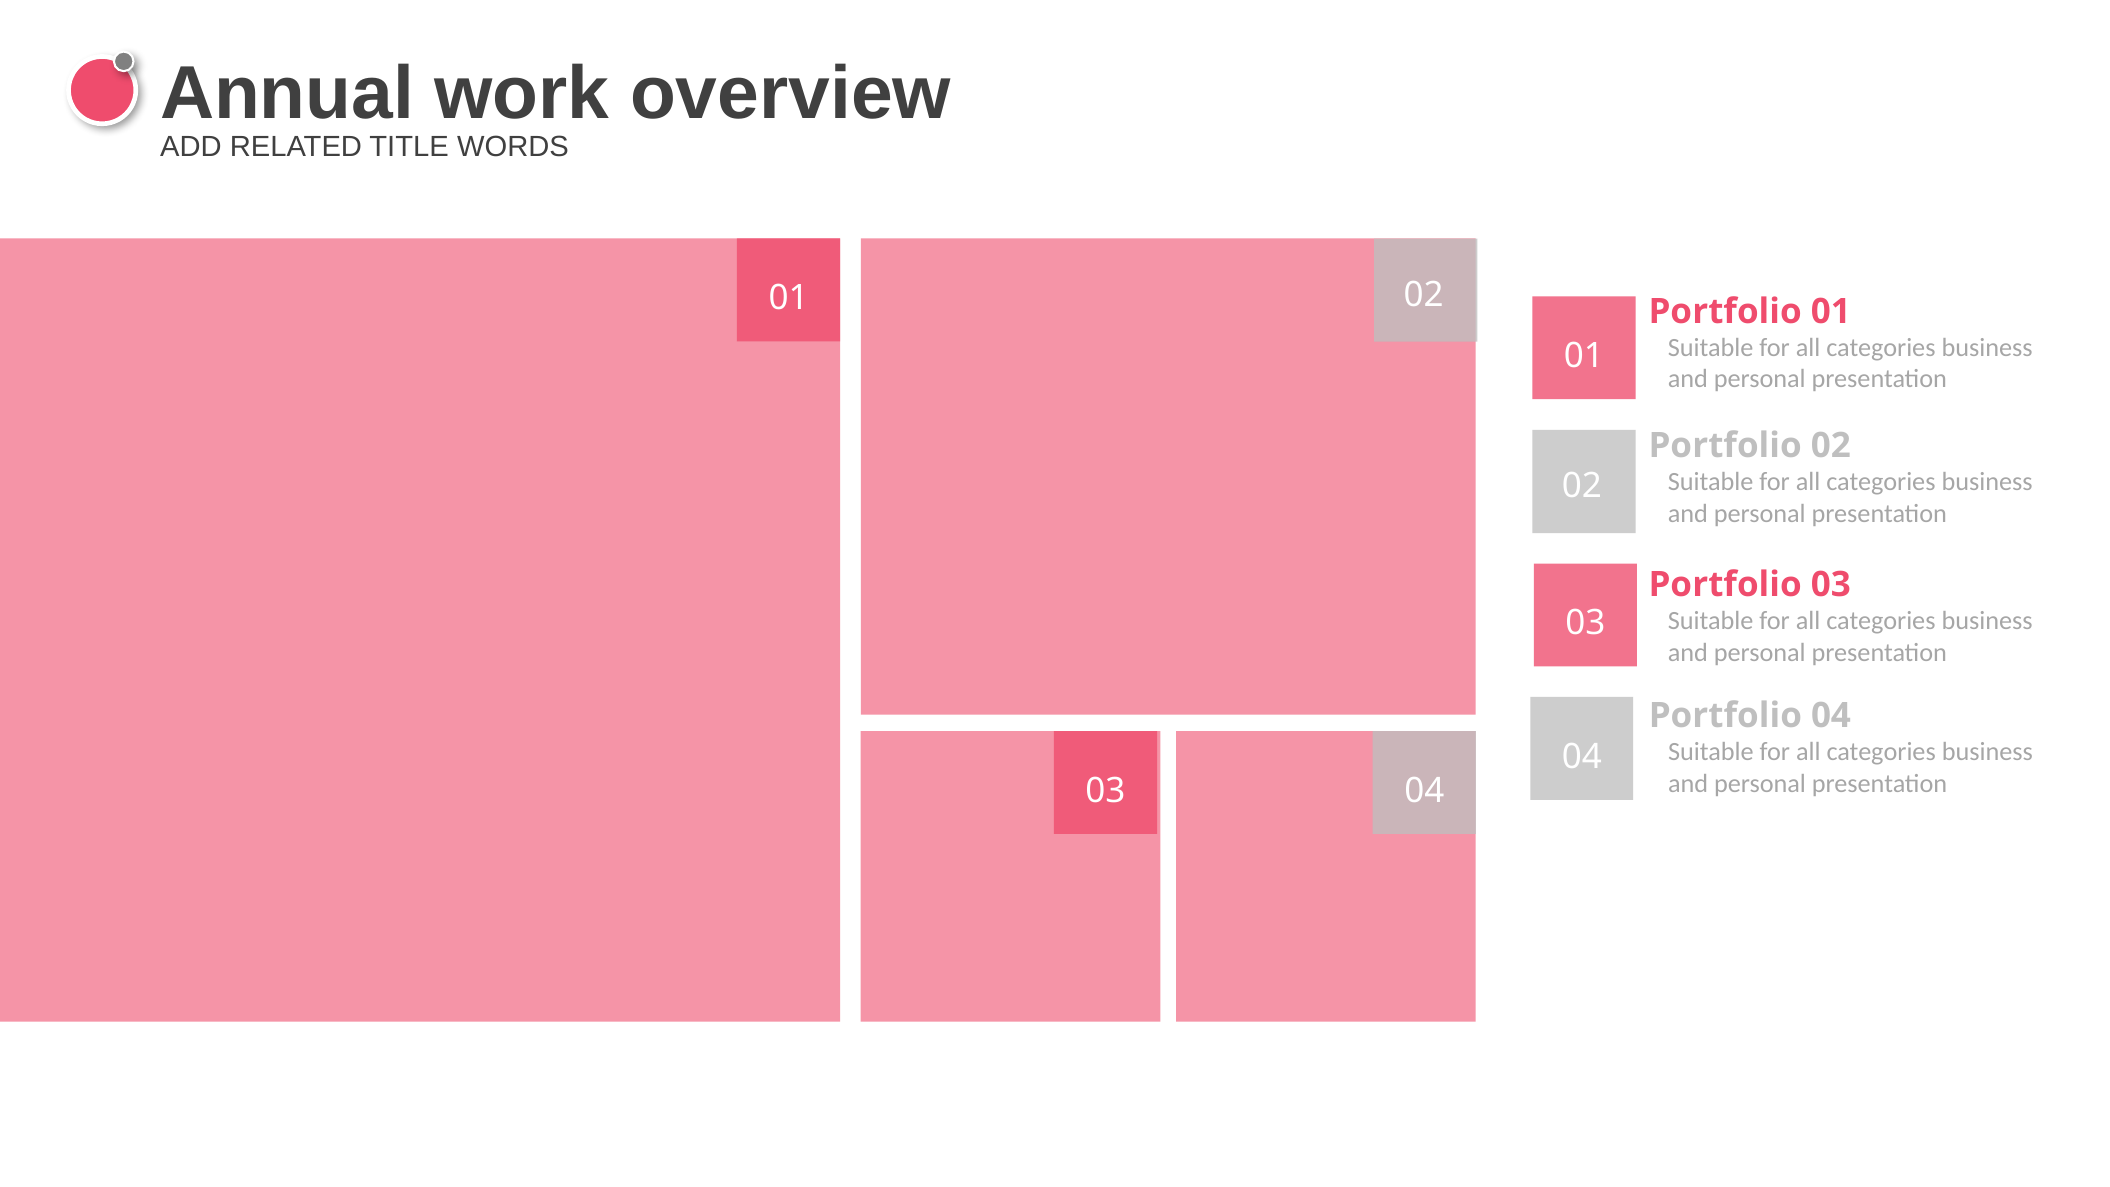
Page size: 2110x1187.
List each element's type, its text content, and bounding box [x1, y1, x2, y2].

text_box [1373, 238, 1478, 343]
text_box ADD RELATED TITLE WORDS [160, 127, 704, 163]
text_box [1532, 429, 1636, 534]
text_box [1372, 730, 1477, 835]
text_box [1653, 684, 2079, 806]
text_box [1533, 563, 1637, 667]
text_box [112, 50, 135, 73]
text_box 02 [1388, 263, 1459, 321]
text_box [860, 730, 1161, 1023]
text_box [1175, 730, 1477, 1023]
text_box Annual work overview [160, 43, 1054, 134]
text_box 03 [1070, 759, 1141, 817]
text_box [1530, 696, 1634, 800]
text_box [1532, 296, 1636, 400]
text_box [1653, 280, 2079, 402]
text_box 04 [1389, 759, 1460, 817]
text_box [1053, 730, 1158, 835]
text_box [0, 237, 841, 1023]
text_box [860, 237, 1477, 716]
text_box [1653, 554, 2079, 675]
text_box [67, 55, 137, 125]
text_box 01 [753, 267, 824, 324]
text_box [736, 237, 841, 342]
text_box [1653, 415, 2079, 537]
